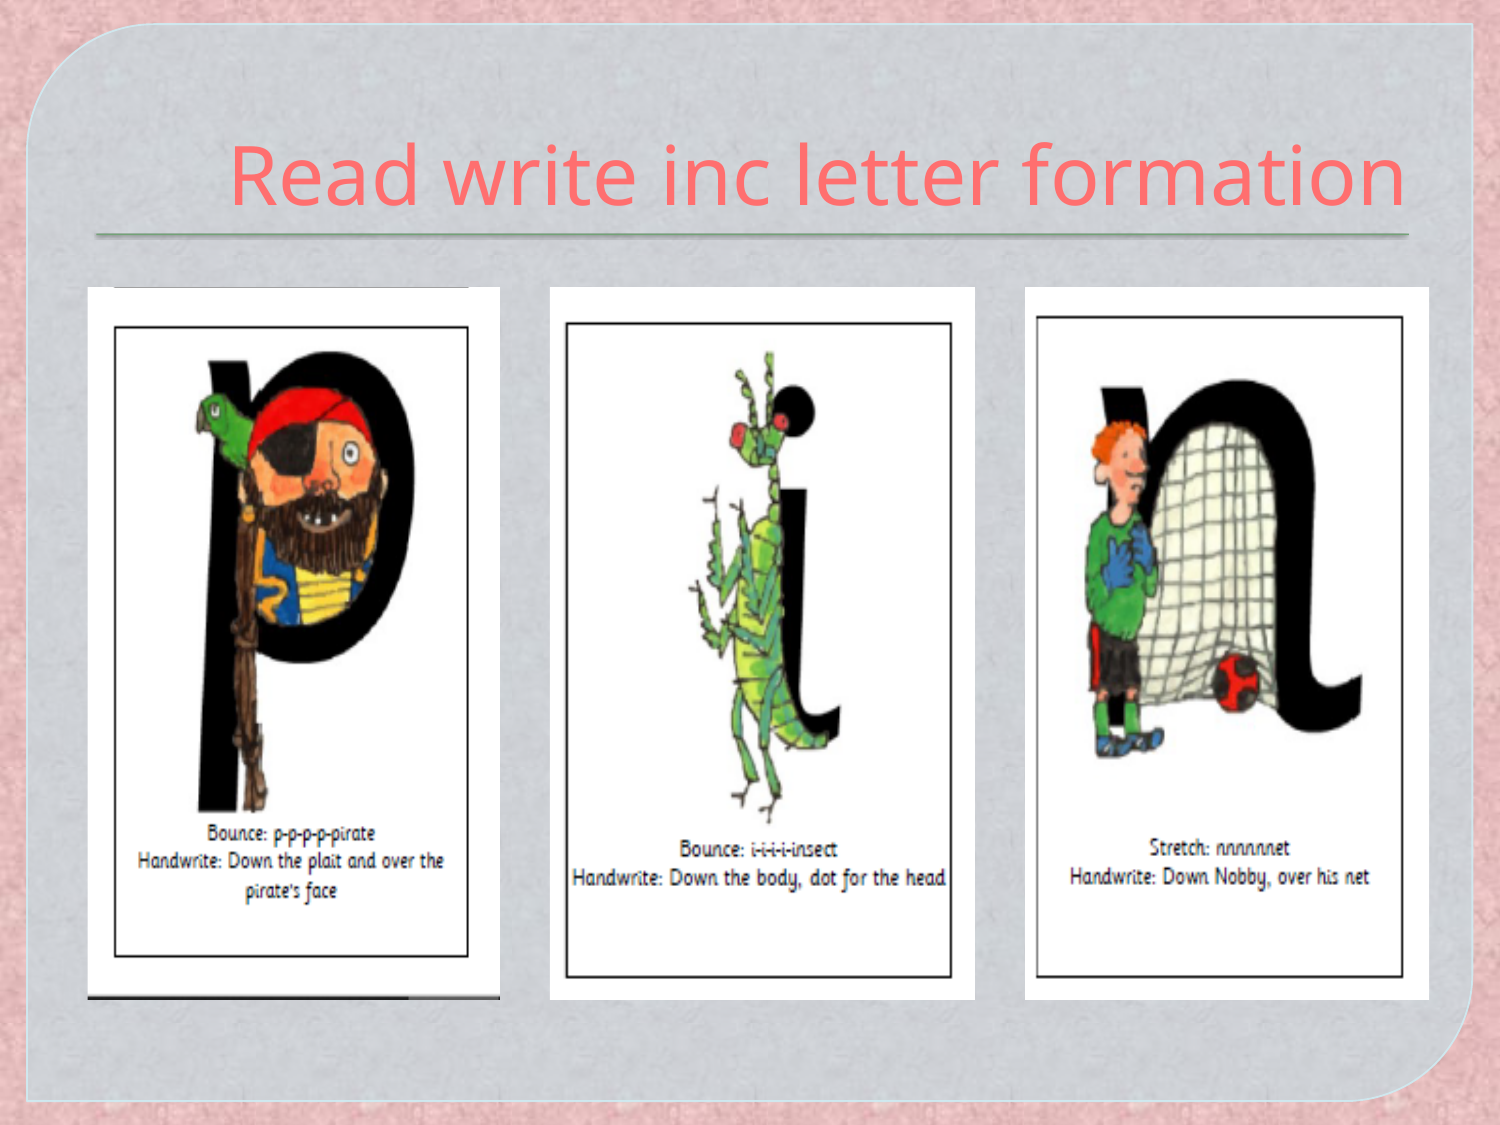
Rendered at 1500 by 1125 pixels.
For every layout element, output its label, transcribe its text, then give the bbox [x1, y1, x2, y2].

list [87, 287, 501, 1001]
picture [0, 0, 1500, 1125]
title Read write inc letter formation [75, 41, 1425, 230]
